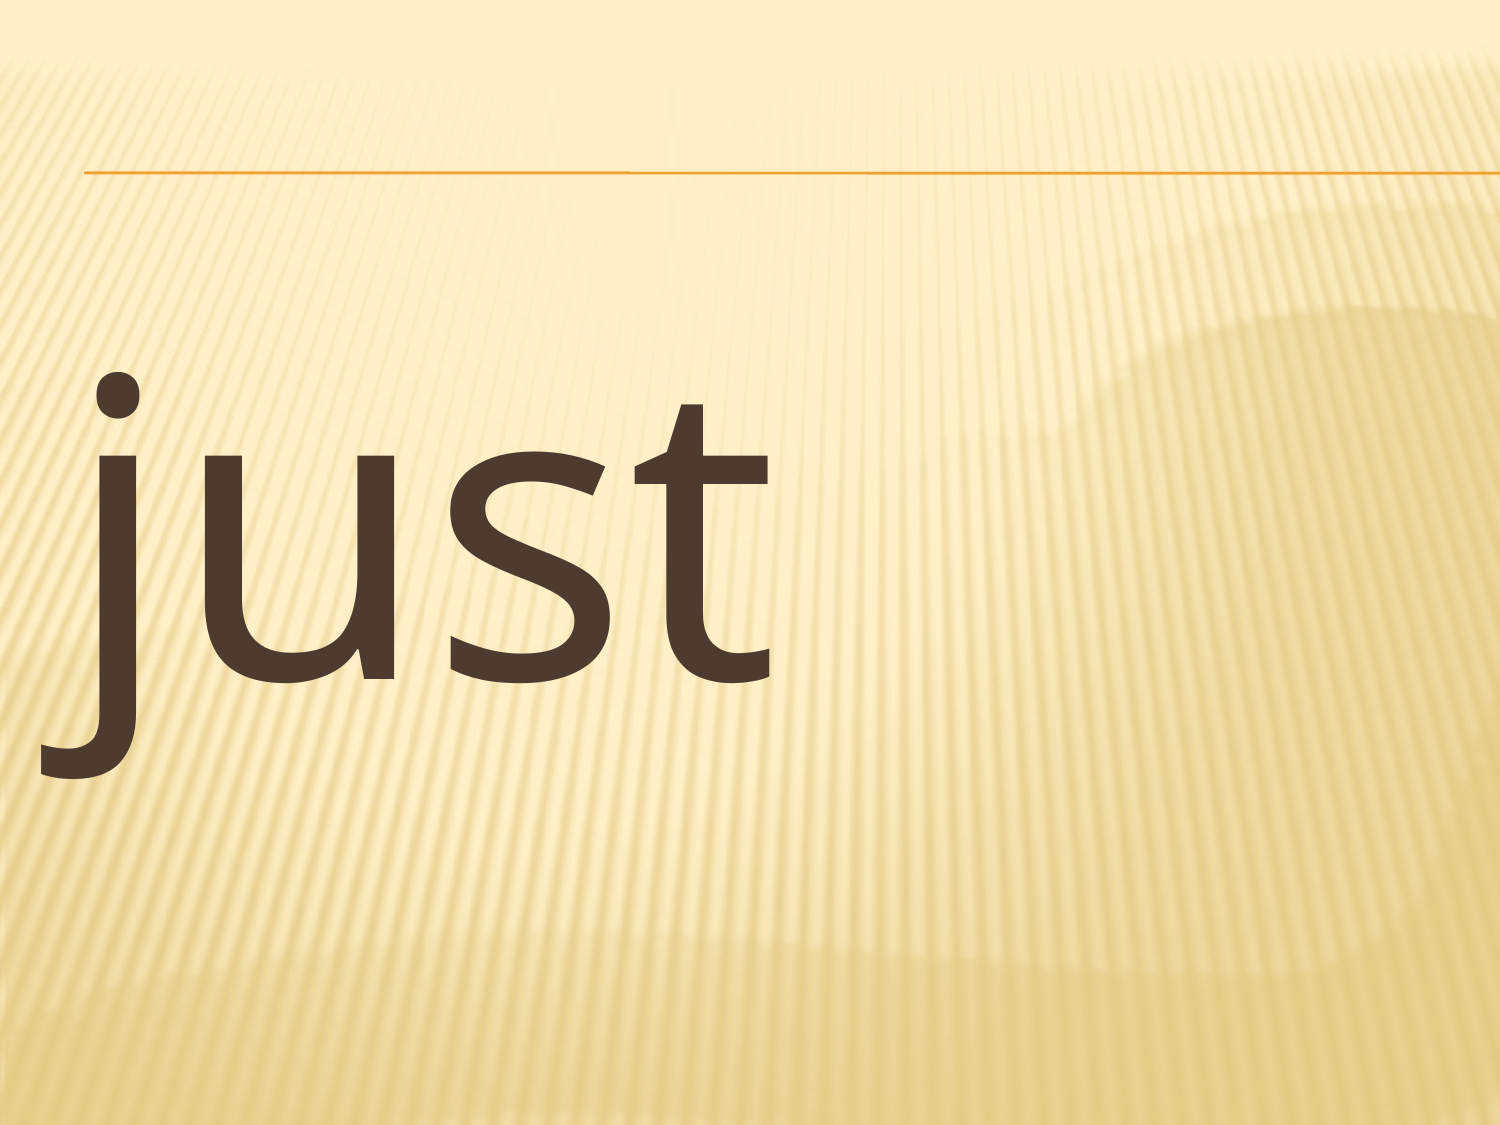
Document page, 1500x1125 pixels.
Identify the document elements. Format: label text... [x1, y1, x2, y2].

list just [50, 254, 1475, 998]
